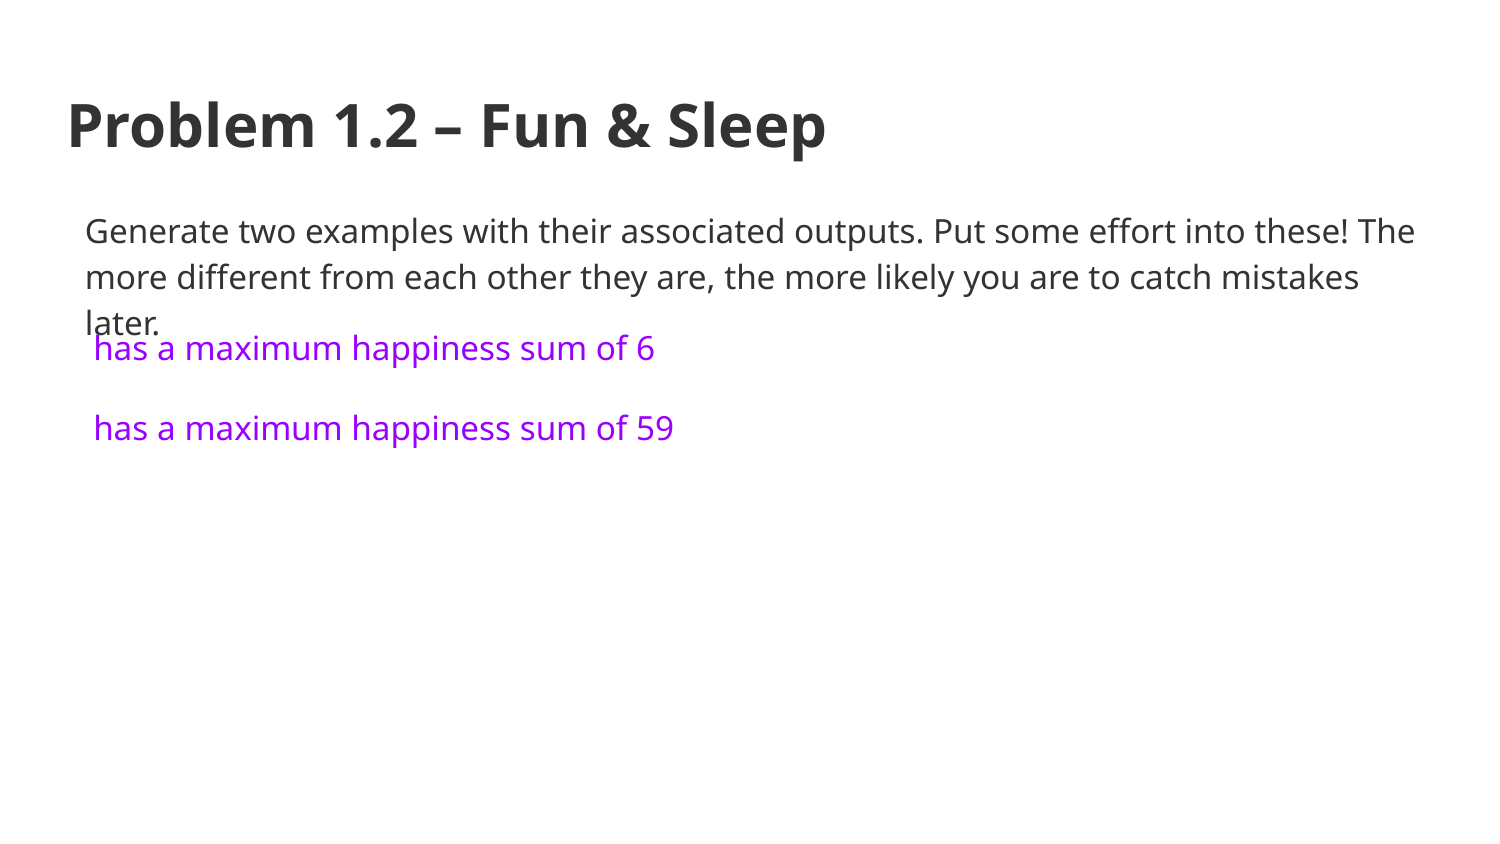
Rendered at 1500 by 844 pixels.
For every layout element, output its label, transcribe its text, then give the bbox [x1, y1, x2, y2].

title Problem 1.2 – Fun & Sleep [51, 72, 1449, 176]
list Generate two examples with their associated outputs. Put some effort into these! The more different from each other they are, the more likely you are to catch mistakes later. [51, 189, 1449, 750]
